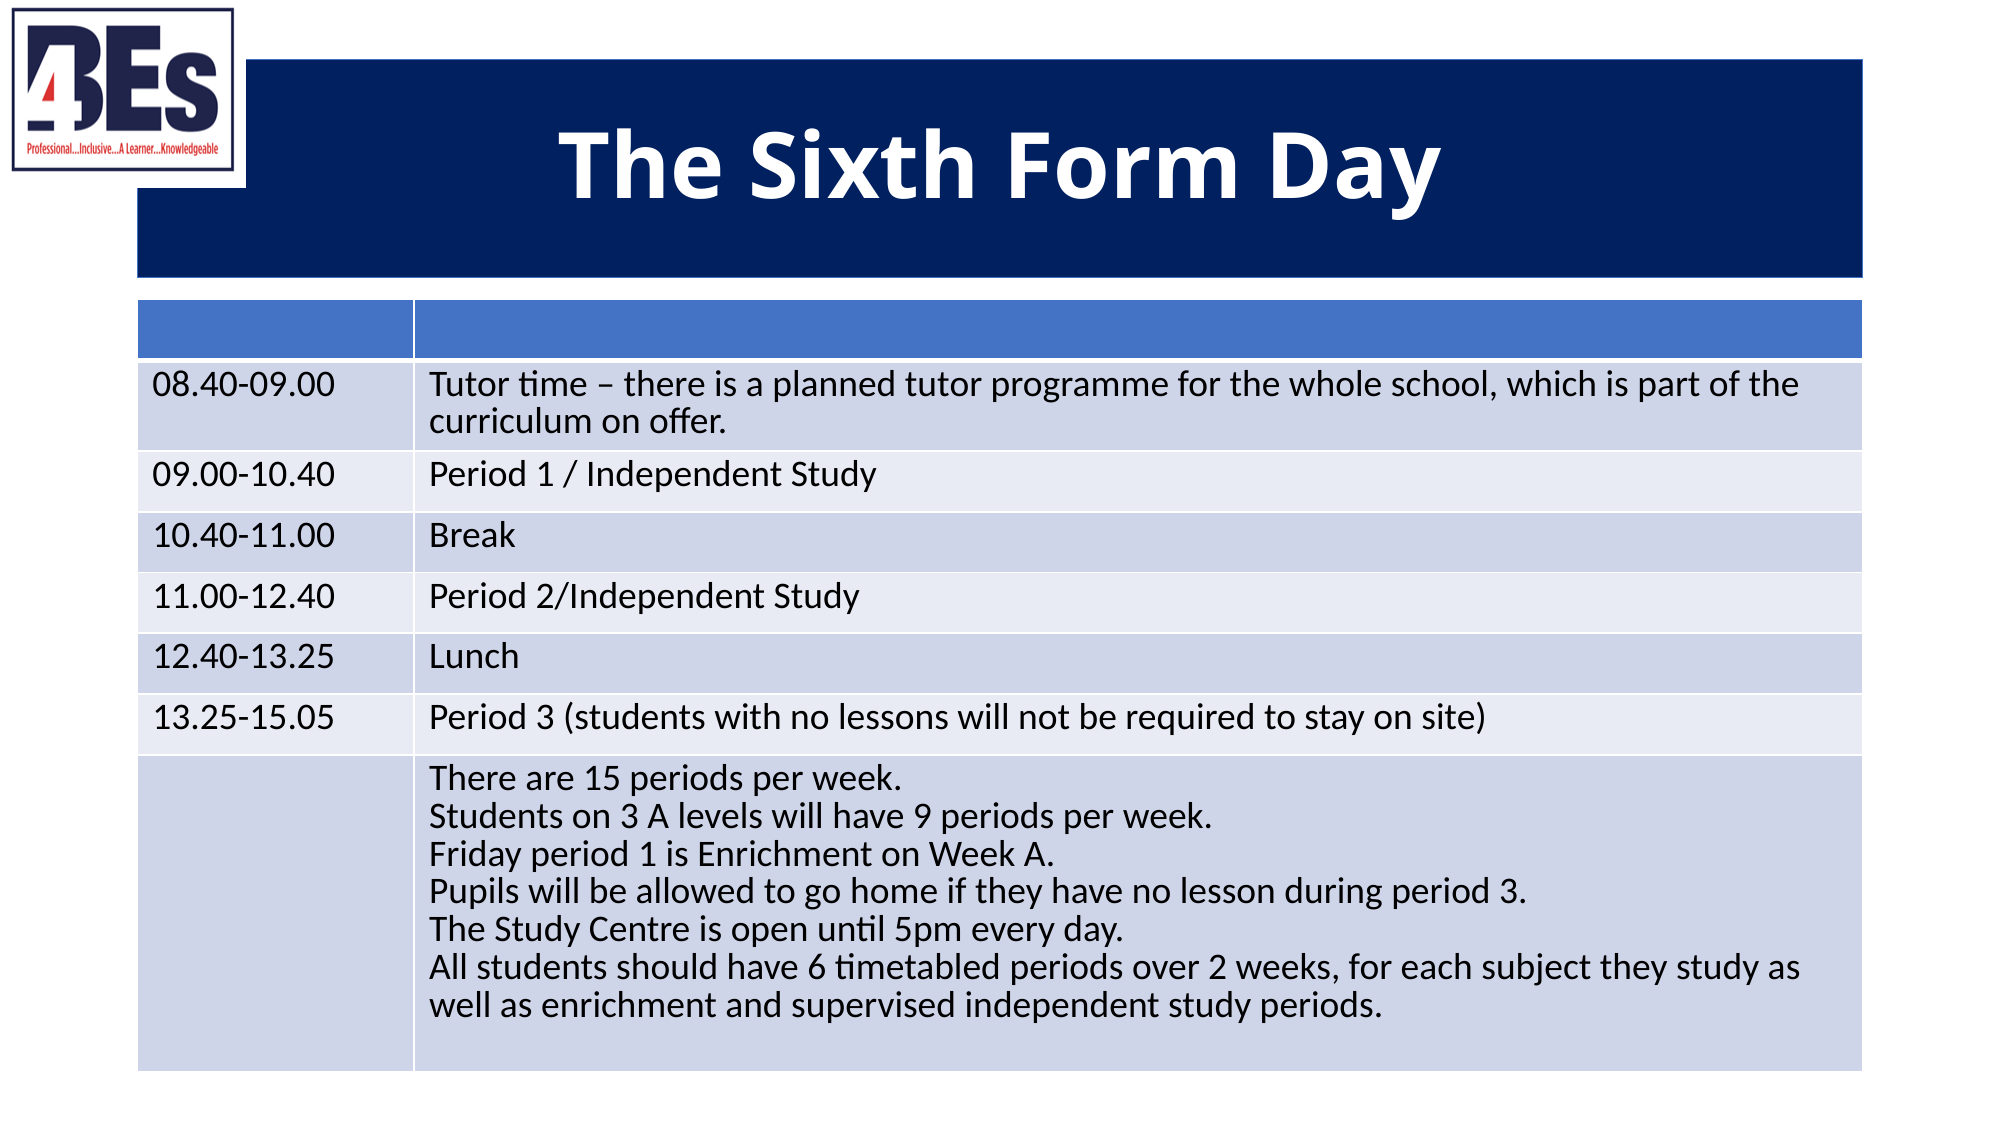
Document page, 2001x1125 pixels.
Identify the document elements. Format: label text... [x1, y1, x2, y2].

table_cell Period 3 (students with no lessons will not be required to stay on site) [415, 695, 1862, 754]
title The Sixth Form Day [137, 59, 1863, 278]
table_cell Period 1 / Independent Study [415, 452, 1862, 511]
table_cell 09.00-10.40 [138, 452, 413, 511]
picture [0, 0, 246, 188]
table_header [138, 300, 413, 358]
table_cell 10.40-11.00 [138, 513, 413, 572]
table_cell Tutor time – there is a planned tutor programme for the whole school, which is part of the curriculum on offer. [415, 363, 1862, 450]
table_cell Lunch [415, 634, 1862, 693]
table_cell 08.40-09.00 [138, 363, 413, 450]
table_cell There are 15 periods per week. Students on 3 A levels will have 9 periods per week. Friday period 1 is Enrichment on Week A. Pupils will be allowed to go home if they have no lesson during period 3. The Study Centre is open until 5pm every day. All students should have 6 timetabled periods over 2 weeks, for each subject they study as well as enrichment and supervised independent study periods. [415, 756, 1862, 1071]
table_cell 11.00-12.40 [138, 573, 413, 632]
table_cell 13.25-15.05 [138, 695, 413, 754]
table_header [415, 300, 1862, 358]
table_cell 12.40-13.25 [138, 634, 413, 693]
table_cell Break [415, 513, 1862, 572]
table_cell Period 2/Independent Study [415, 573, 1862, 632]
table_cell [138, 756, 413, 1071]
